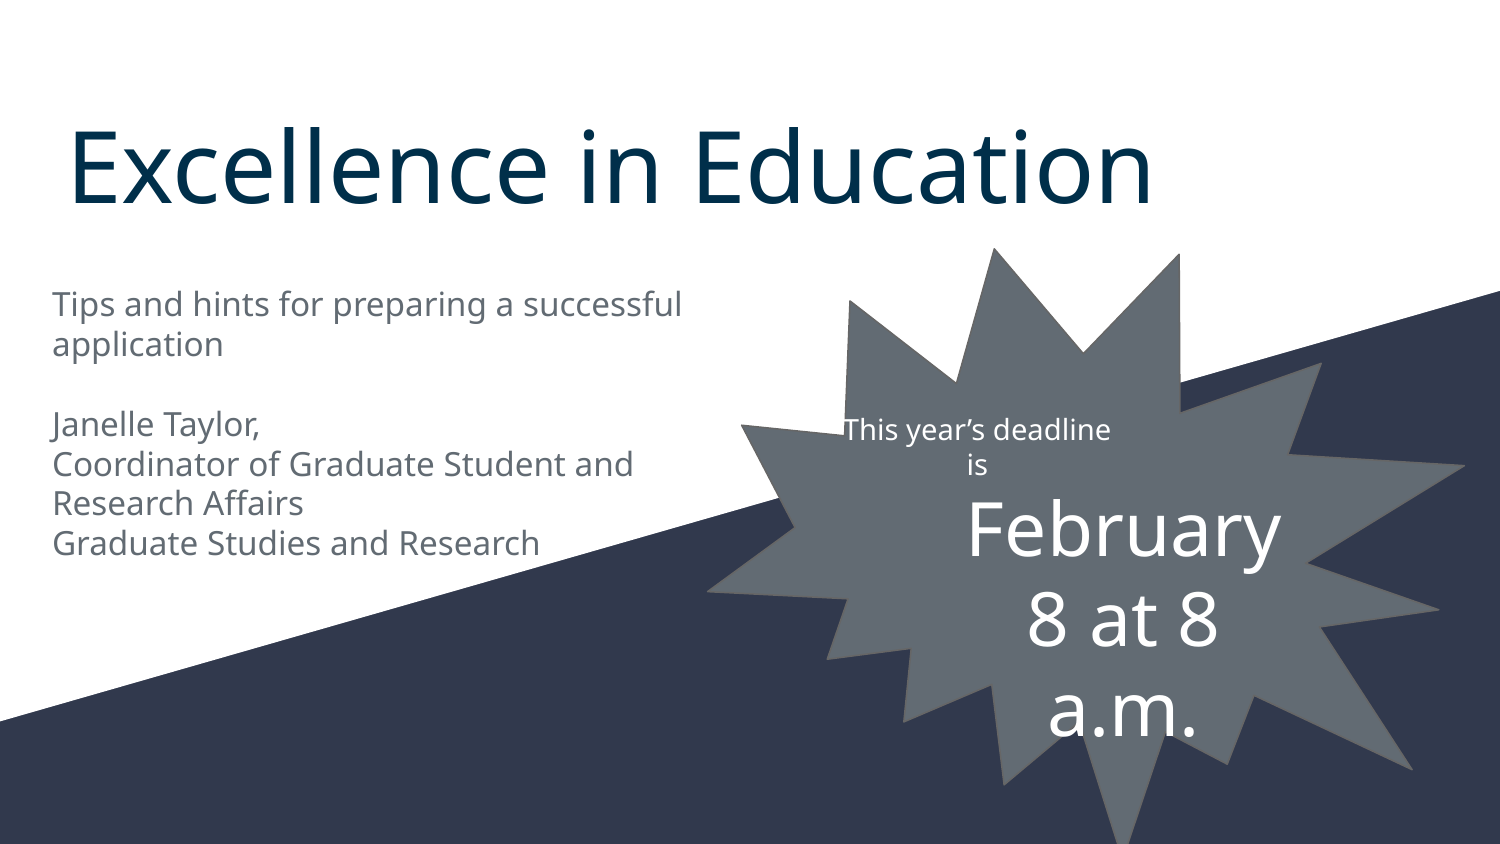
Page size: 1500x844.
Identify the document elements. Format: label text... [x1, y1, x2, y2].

text_box [707, 248, 1465, 844]
title Excellence in Education [51, 88, 1449, 299]
text_box This year’s deadline is [822, 396, 1133, 491]
text_box February 8 at 8 a.m. [948, 466, 1300, 649]
subtitle Tips and hints for preparing a successful application Janelle Taylor, Coordinator of Graduate Student and Research Affairs Graduate Studies and Research [37, 267, 733, 505]
